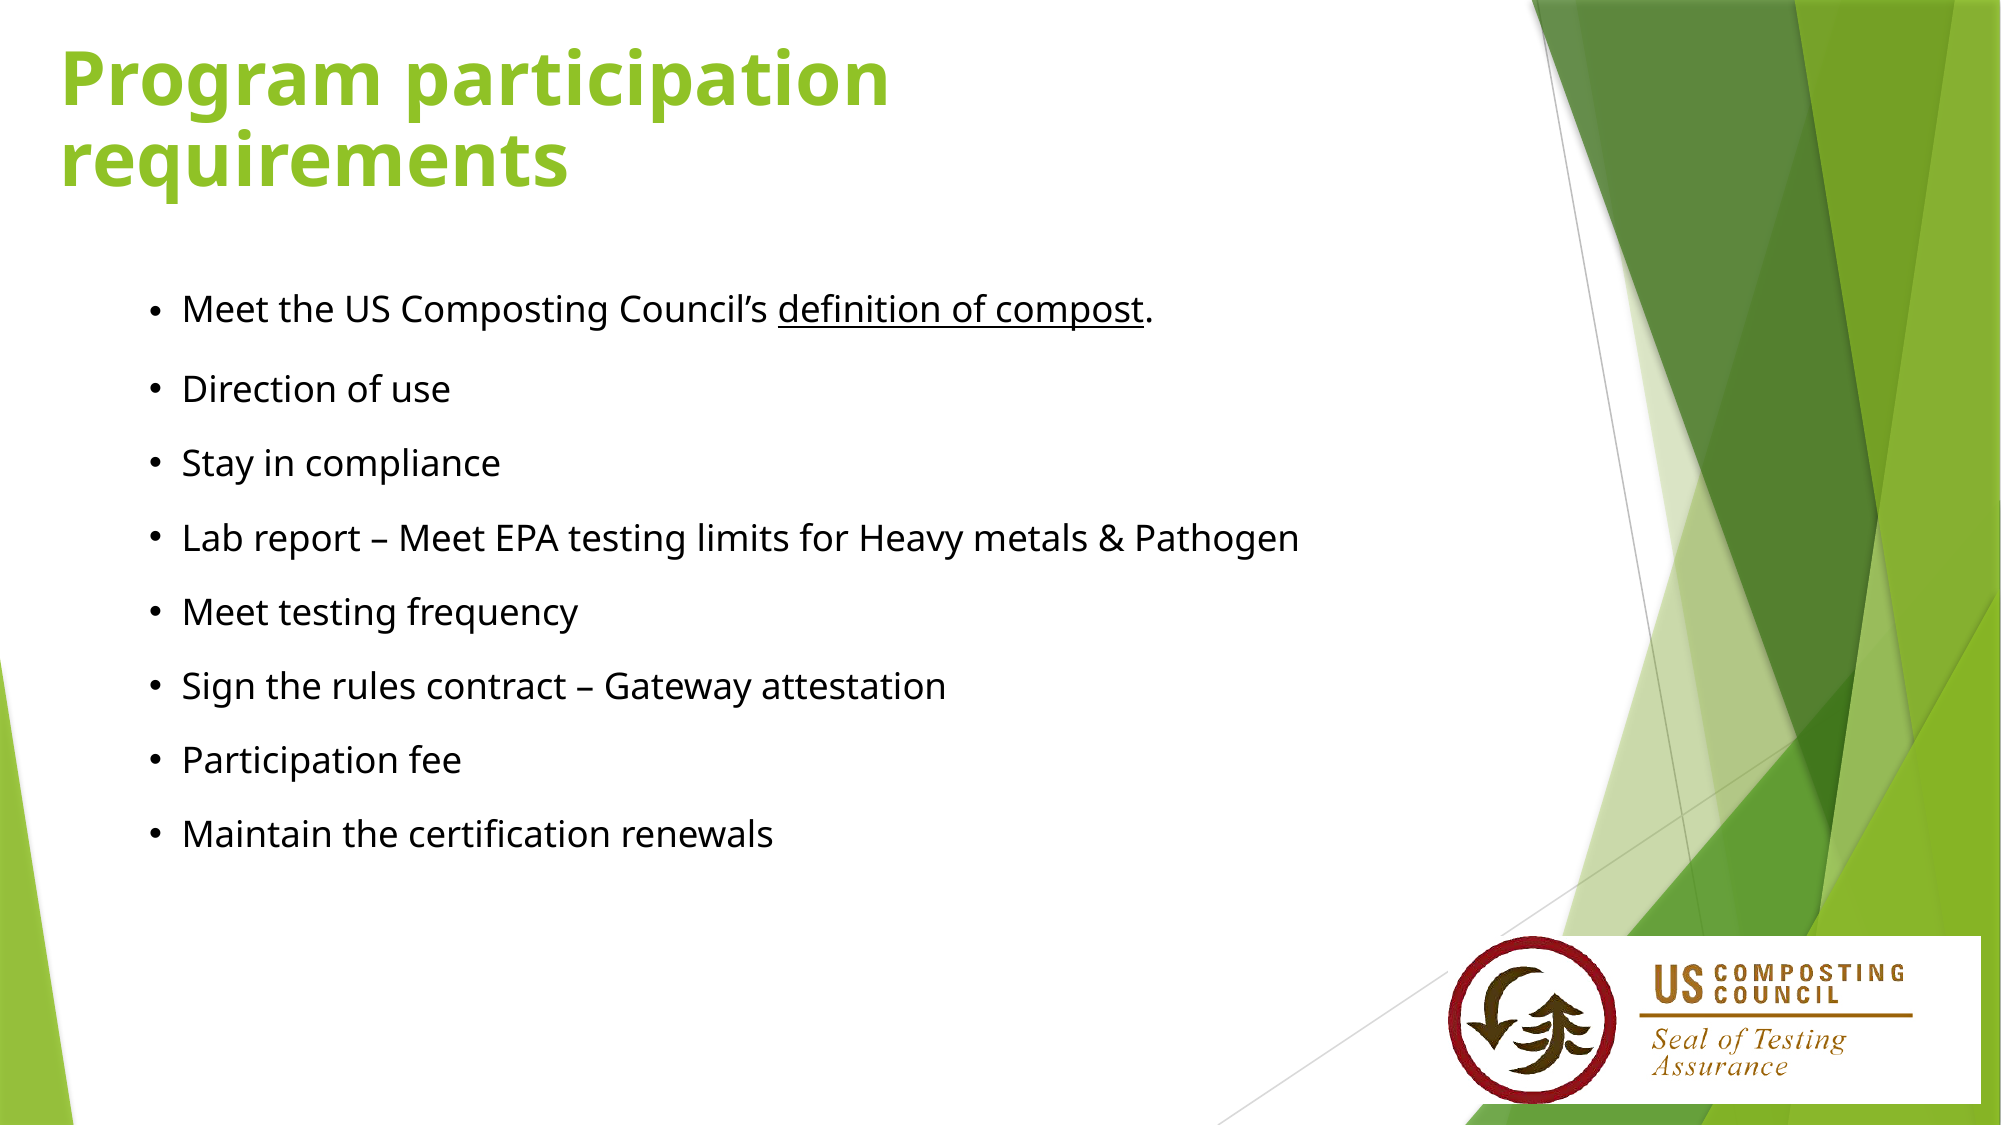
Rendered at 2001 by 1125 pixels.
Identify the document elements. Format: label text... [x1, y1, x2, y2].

picture [1447, 936, 1981, 1104]
text_box Program participation requirements [52, 62, 1337, 182]
text_box Meet the US Composting Council’s definition of compost. Direction of use Stay in compliance Lab report – Meet EPA testing limits for Heavy metals & Pathogen Meet testing frequency Sign the rules contract – Gateway attestation Participation fee Maintain the certification renewals [76, 257, 1448, 861]
